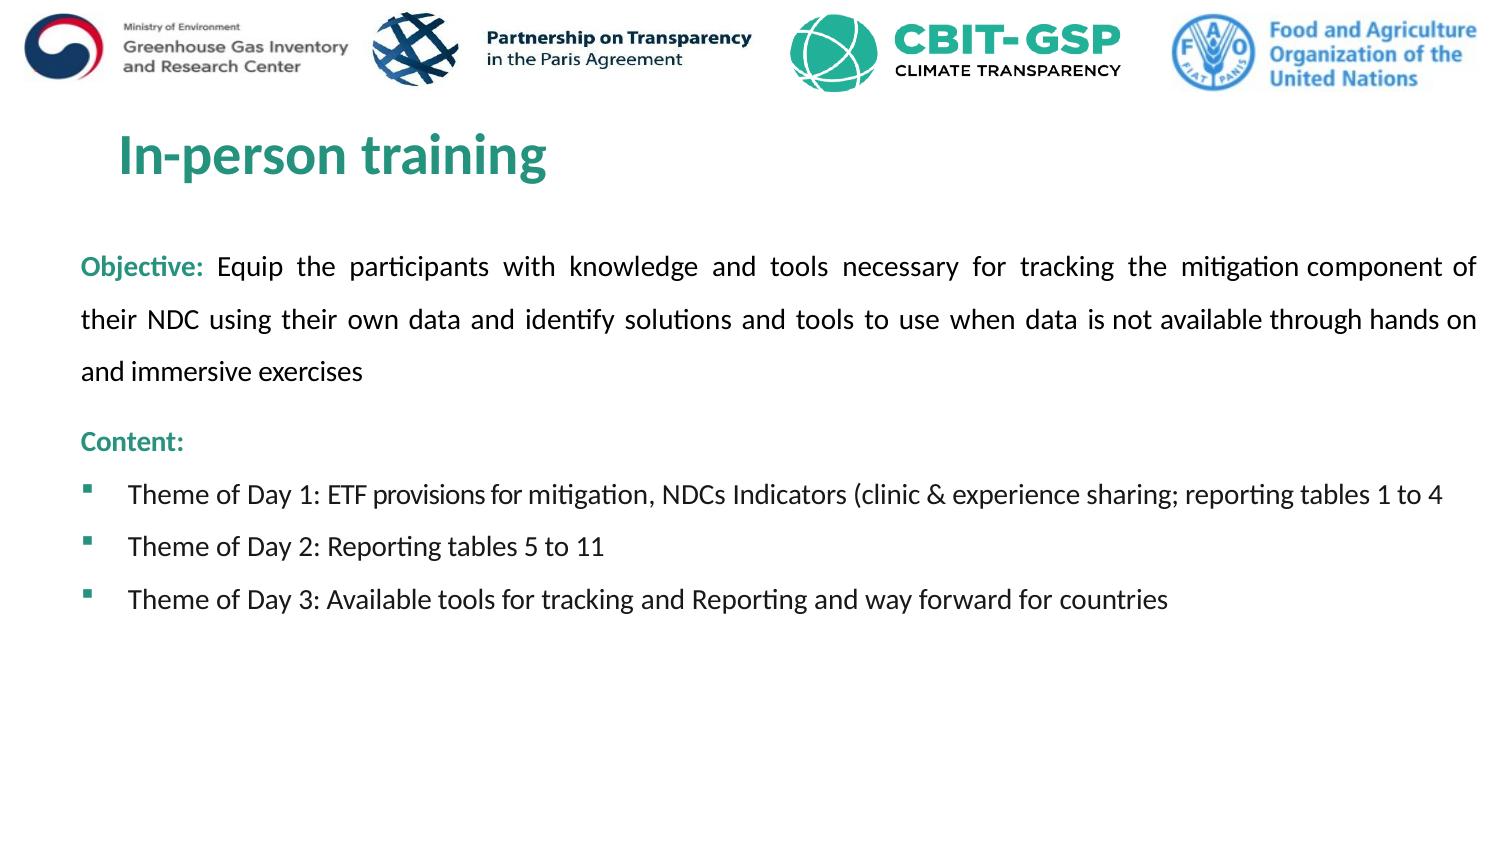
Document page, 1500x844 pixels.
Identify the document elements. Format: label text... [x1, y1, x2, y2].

picture [362, 5, 759, 69]
picture [1171, 13, 1478, 92]
title In-person training [85, 69, 1404, 228]
picture [790, 13, 1121, 93]
picture [24, 13, 352, 85]
text_box Objective: Equip the participants with knowledge and tools necessary for tracking the mitigation component of their NDC using their own data and identify solutions and tools to use when data is not available through hands on and immersive exercises Content: Theme of Day 1: ETF provisions for mitigation, NDCs Indicators (clinic & experience sharing; reporting tables 1 to 4 Theme of Day 2: Reporting tables 5 to 11 Theme of Day 3: Available tools for tracking and Reporting and way forward for countries [78, 228, 1478, 615]
